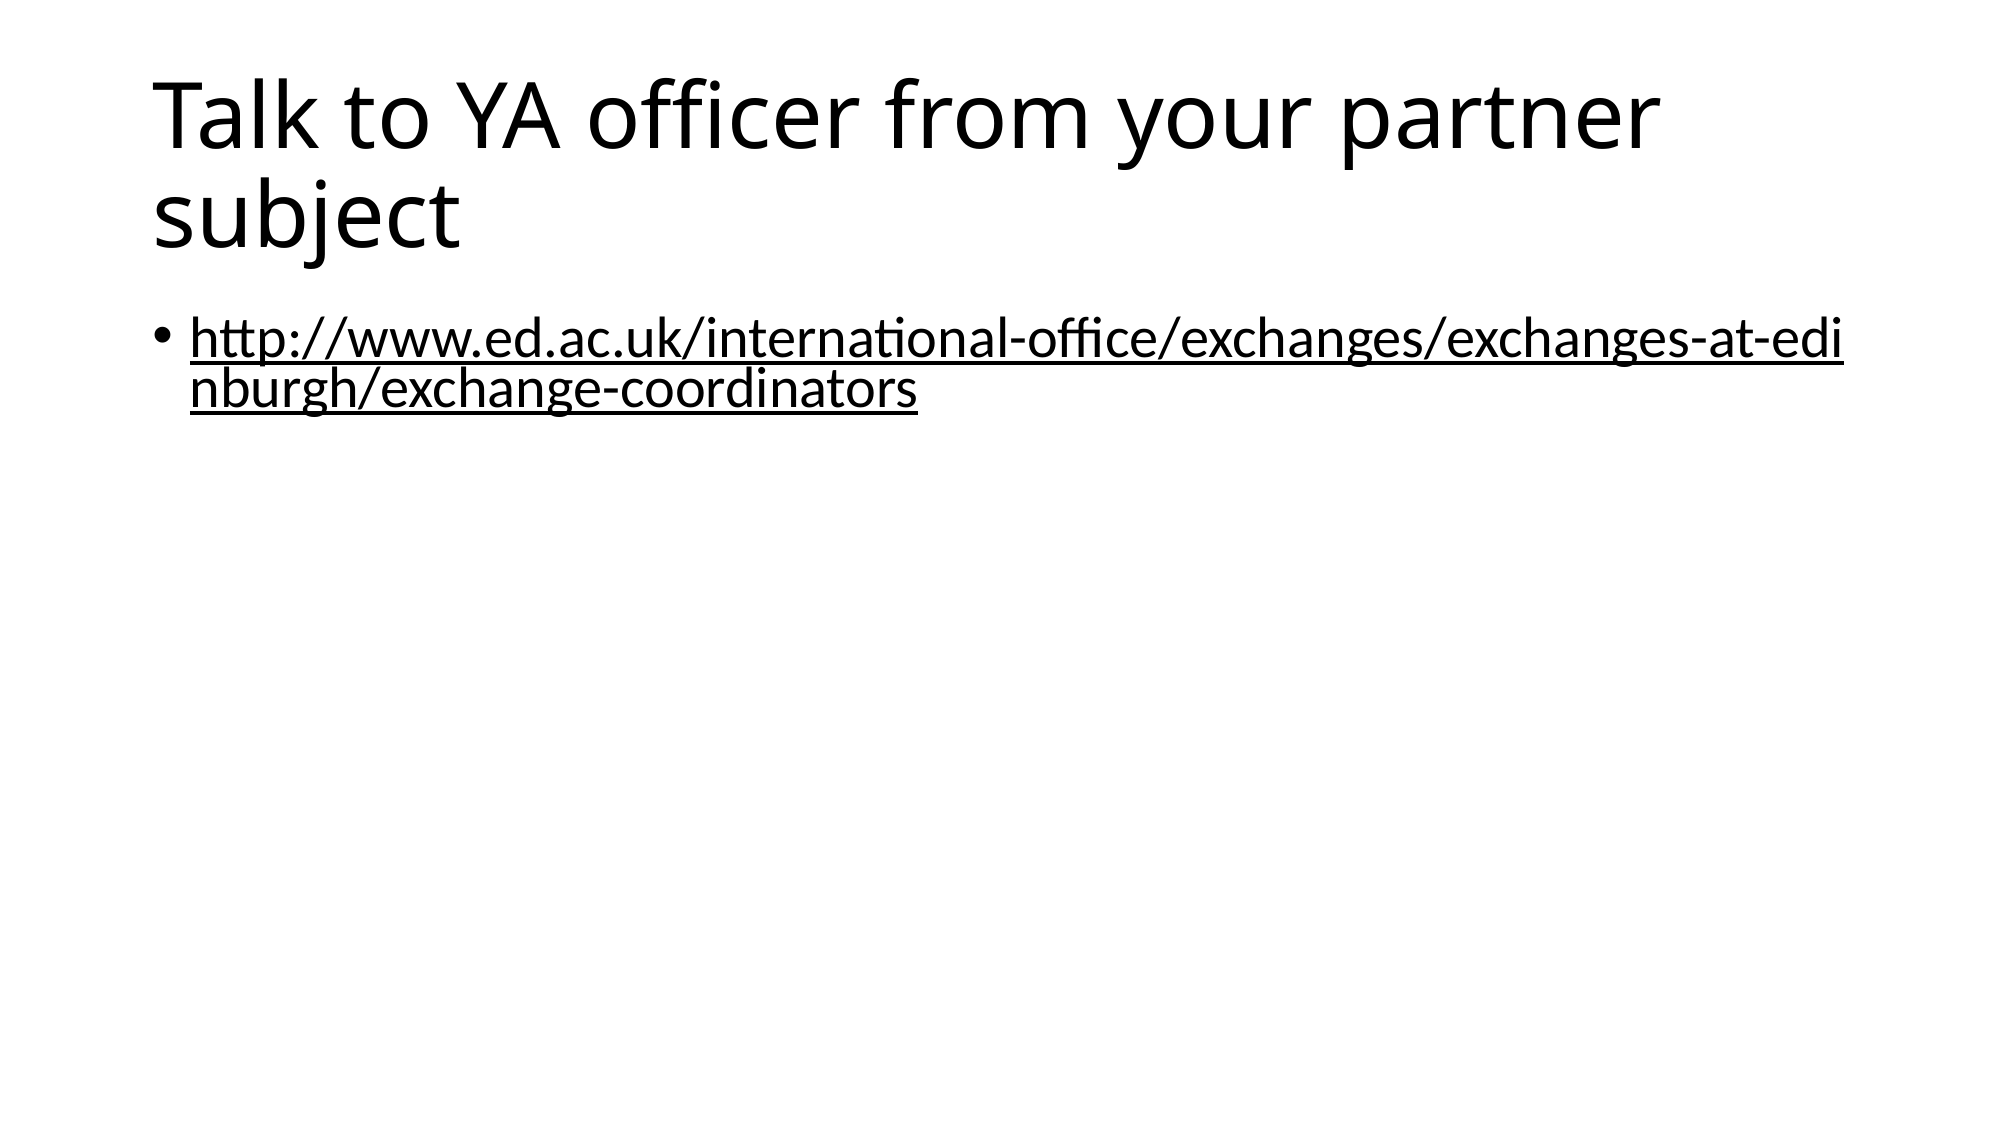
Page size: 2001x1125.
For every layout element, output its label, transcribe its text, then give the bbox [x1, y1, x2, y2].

title Talk to YA officer from your partner subject [137, 59, 1863, 278]
list http://www.ed.ac.uk/international-office/exchanges/exchanges-at-edinburgh/exchange-coordinators [137, 299, 1863, 1014]
